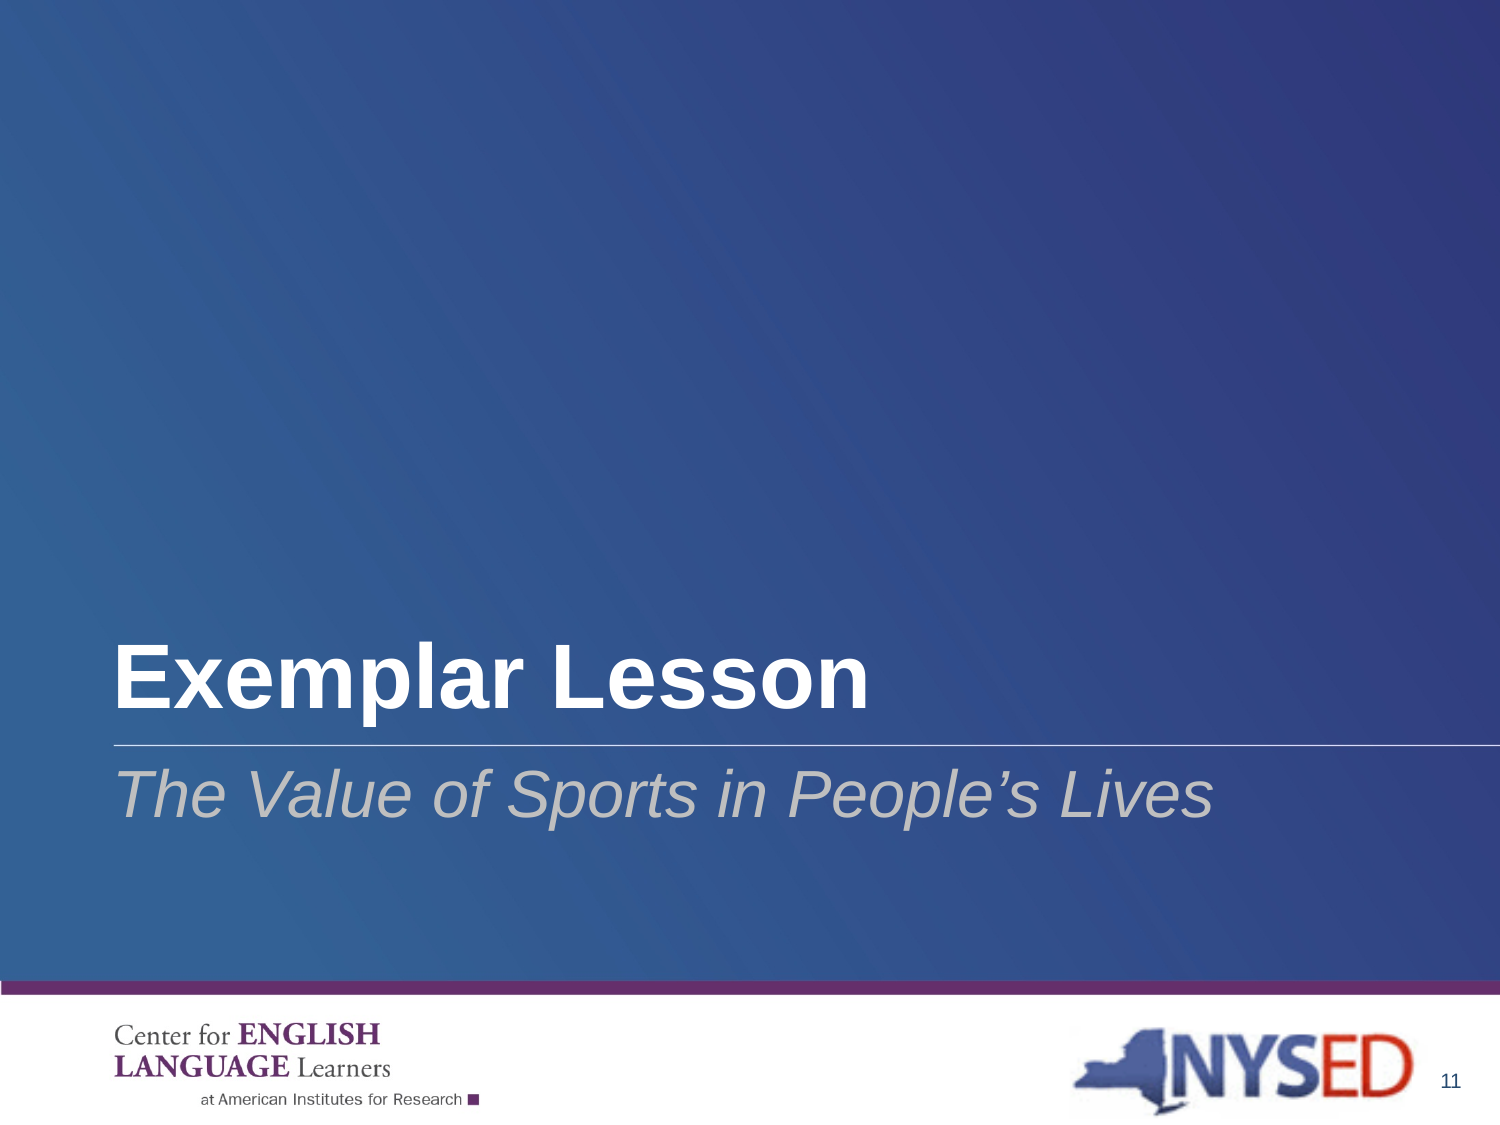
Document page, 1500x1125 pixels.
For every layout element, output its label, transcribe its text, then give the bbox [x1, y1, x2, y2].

list The Value of Sports in People’s Lives [112, 742, 1463, 971]
slide_number 11 [1436, 1067, 1462, 1093]
title Exemplar Lesson [112, 608, 1463, 736]
picture [0, 0, 1500, 1125]
